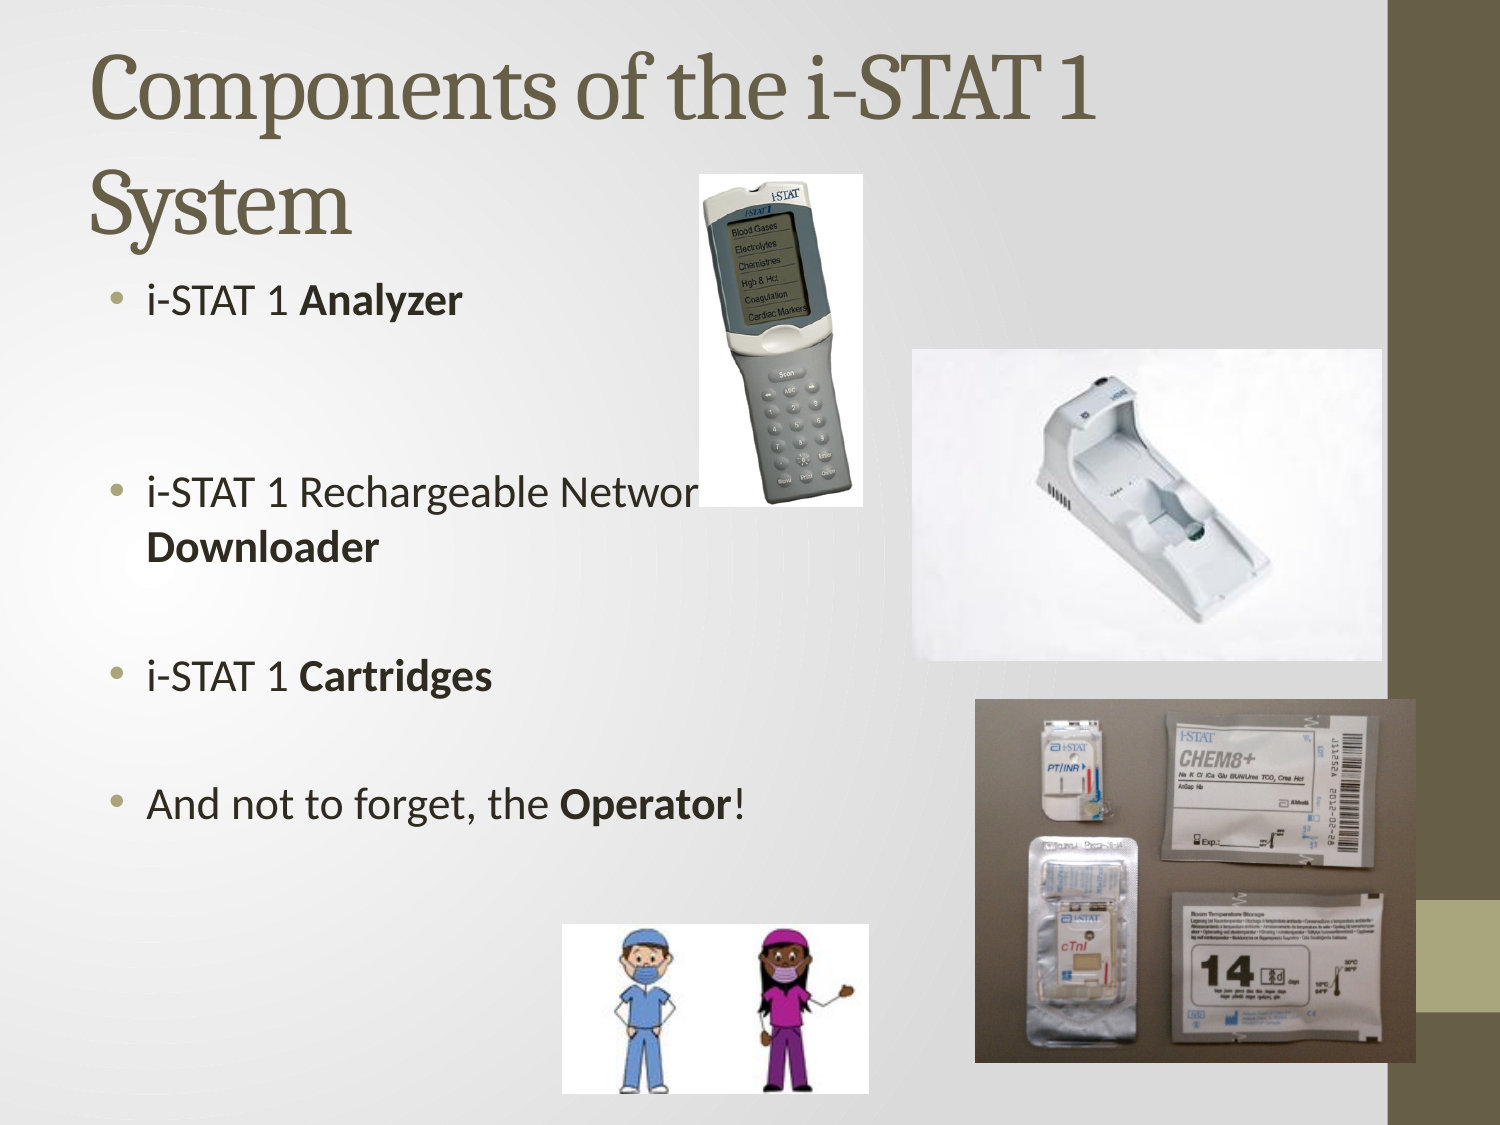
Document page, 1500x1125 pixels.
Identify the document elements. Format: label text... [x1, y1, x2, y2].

title Components of the i-STAT 1 System [75, 45, 1325, 233]
picture [561, 924, 870, 1095]
picture [974, 699, 1417, 1063]
picture [699, 174, 863, 507]
list i-STAT 1 Analyzer i-STAT 1 Rechargeable Network Downloader i-STAT 1 Cartridges And not to forget, the Operator! [75, 262, 863, 1005]
picture [911, 349, 1382, 662]
